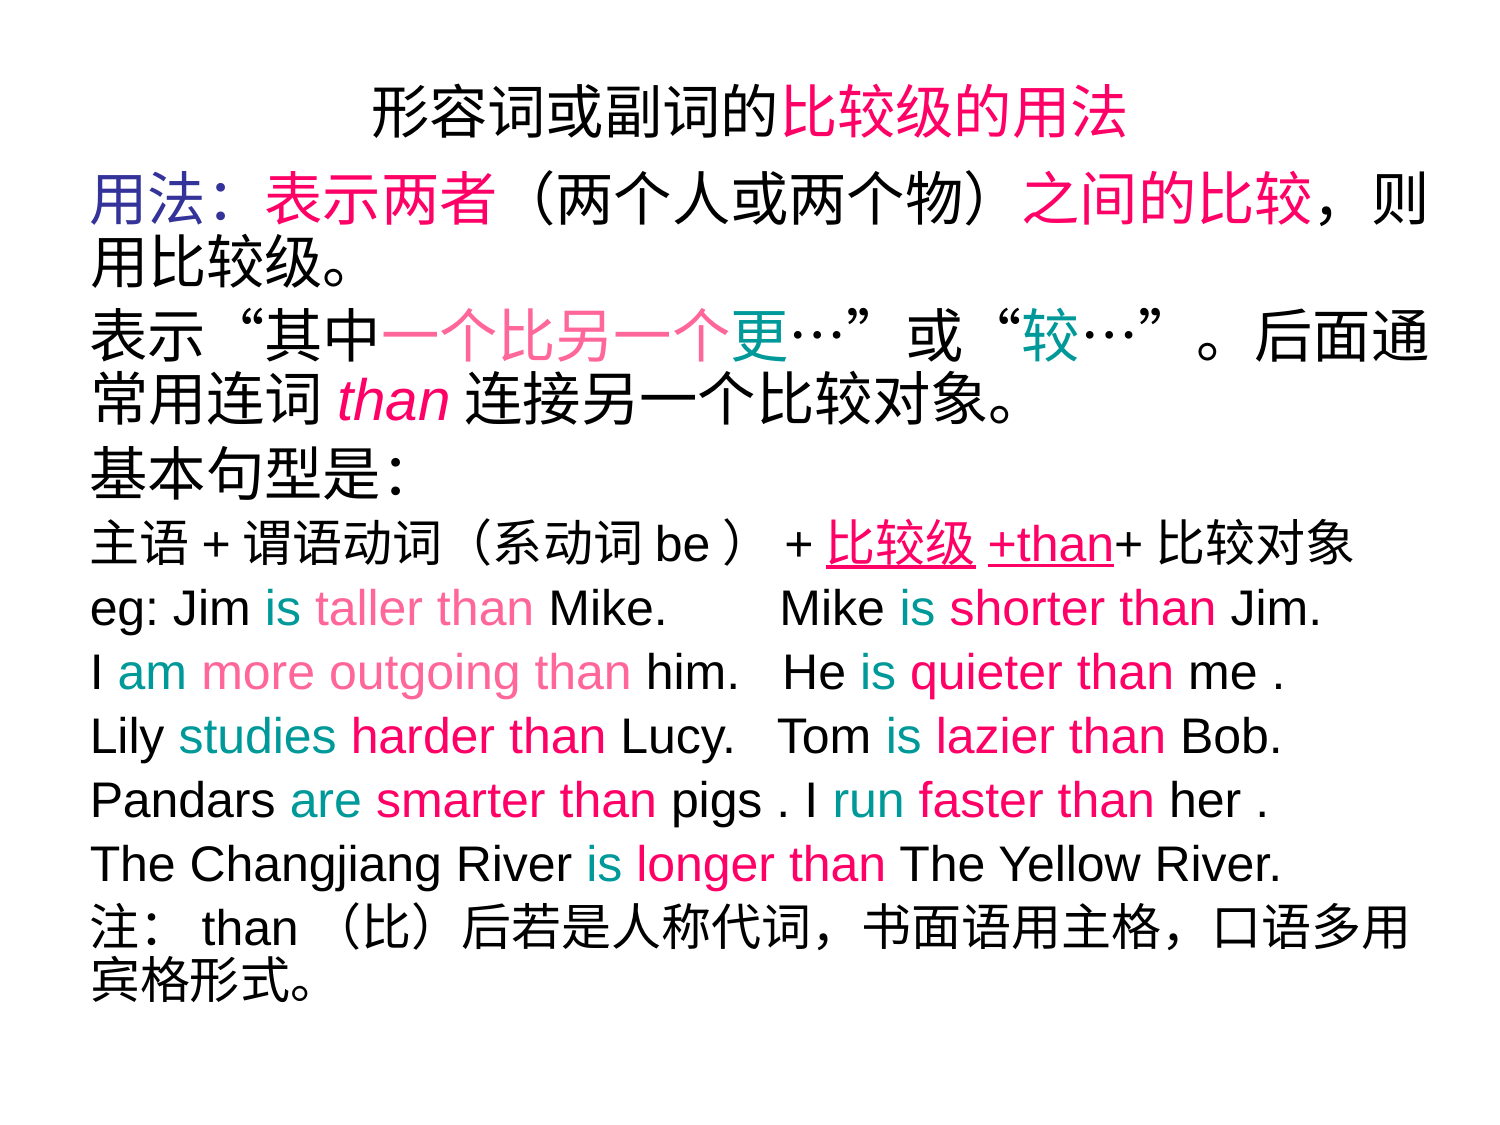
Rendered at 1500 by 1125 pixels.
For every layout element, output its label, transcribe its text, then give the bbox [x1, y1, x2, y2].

title 形容词或副词的比较级的用法 [74, 44, 1426, 162]
list 用法：表示两者（两个人或两个物）之间的比较，则用比较级。 表示“其中一个比另一个更…”或“较…”。后面通常用连词than连接另一个比较对象。 基本句型是： 主语+谓语动词（系动词be）+比较级+than+比较对象 eg: Jim is taller than Mike. Mike is shorter than Jim. I am more outgoing than him. He is quieter than me . Lily studies harder than Lucy. Tom is lazier than Bob. Pandars are smarter than pigs . I run faster than her . The Changjiang River is longer than The Yellow River. 注：than（比）后若是人称代词，书面语用主格，口语多用宾格形式。 [74, 162, 1451, 1051]
